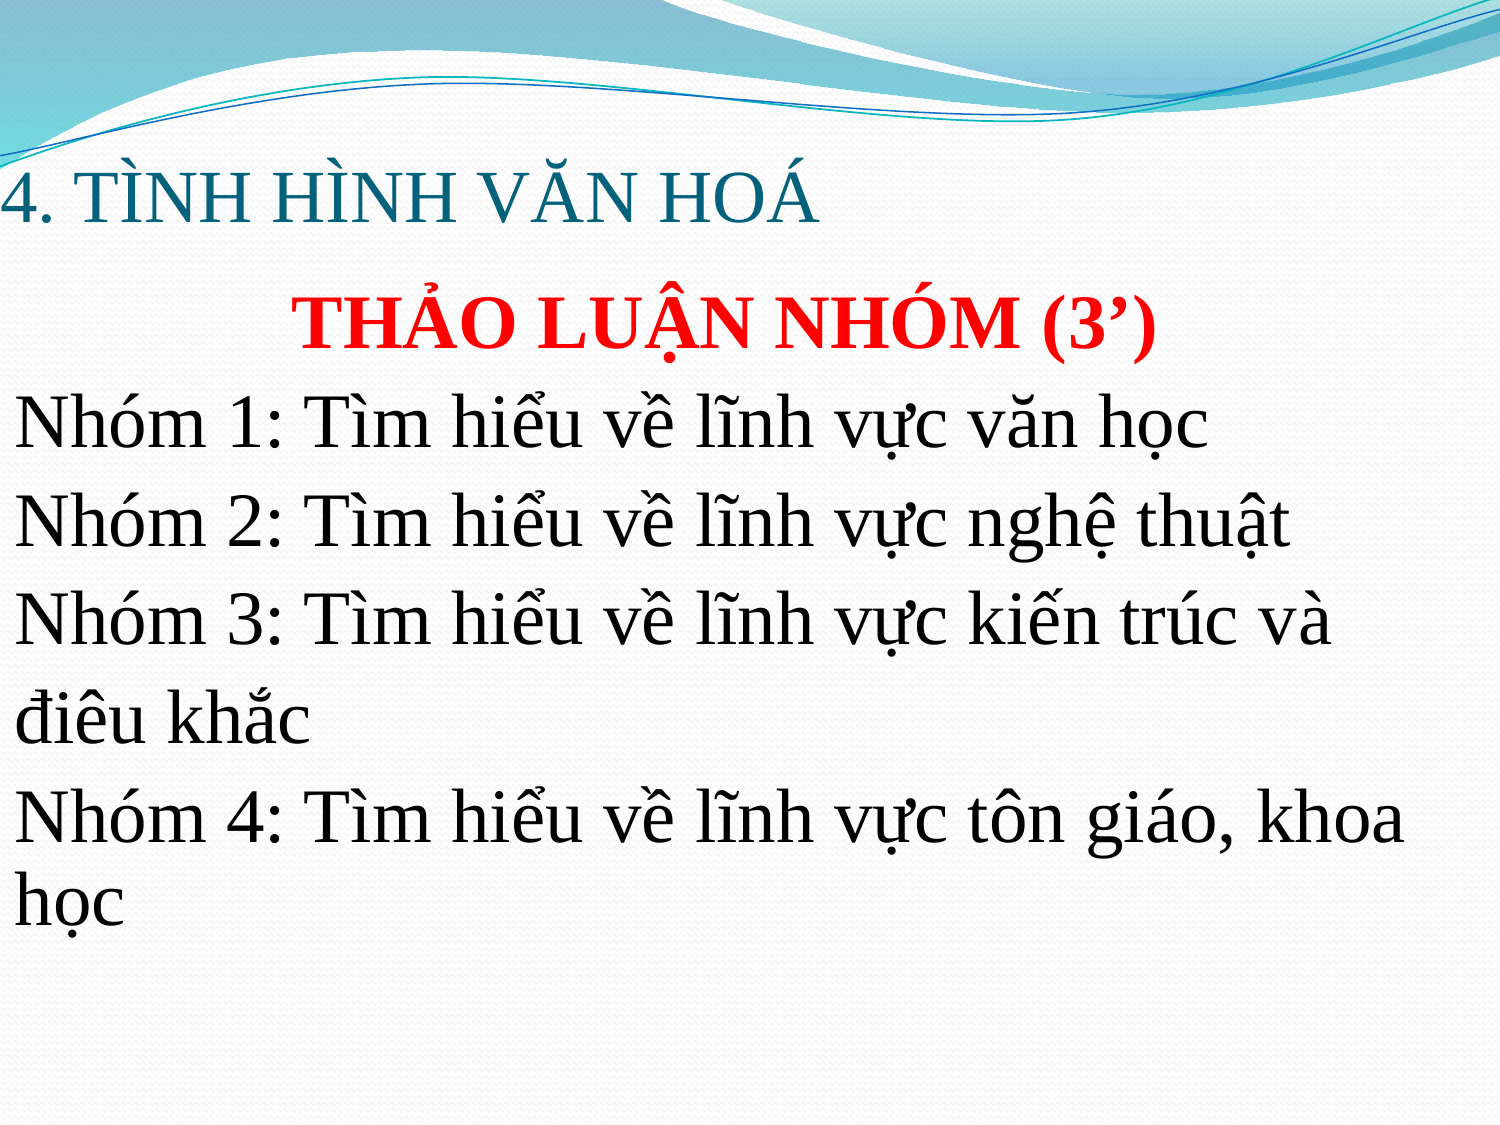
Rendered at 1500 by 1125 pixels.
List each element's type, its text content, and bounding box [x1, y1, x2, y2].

list THẢO LUẬN NHÓM (3’) Nhóm 1: Tìm hiểu về lĩnh vực văn học Nhóm 2: Tìm hiểu về lĩnh vực nghệ thuật Nhóm 3: Tìm hiểu về lĩnh vực kiến trúc và điêu khắc Nhóm 4: Tìm hiểu về lĩnh vực tôn giáo, khoa học [0, 274, 1451, 996]
title 4. TÌNH HÌNH VĂN HOÁ [0, 49, 1500, 238]
